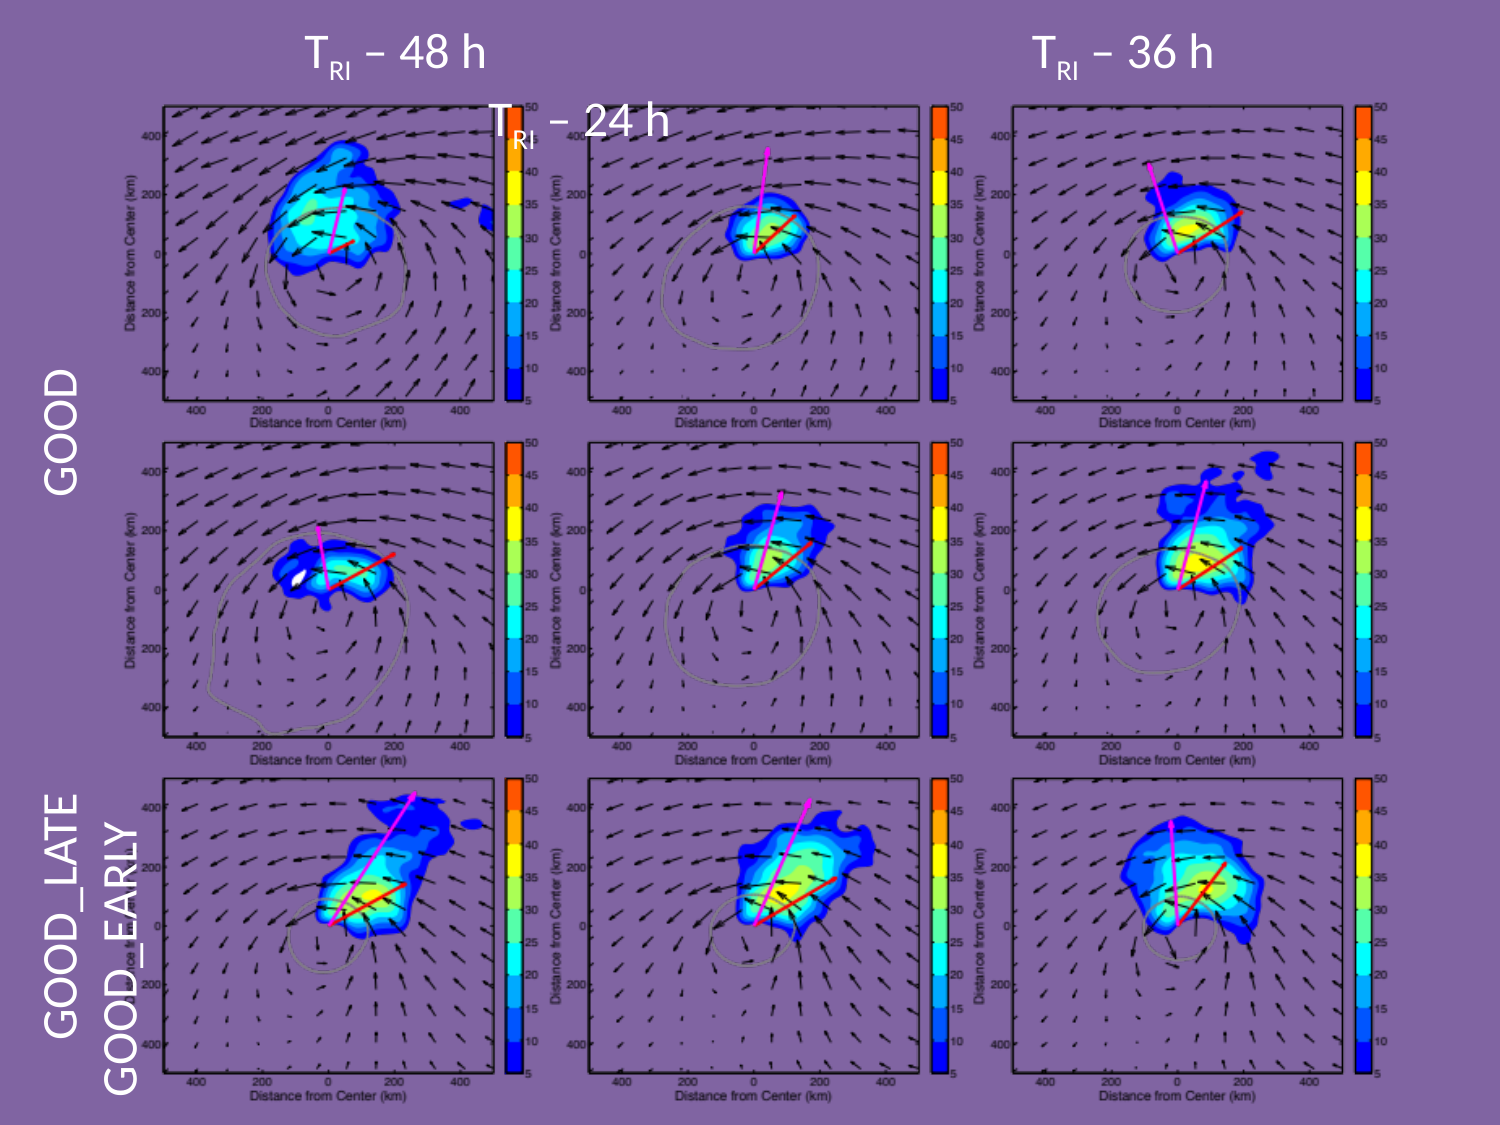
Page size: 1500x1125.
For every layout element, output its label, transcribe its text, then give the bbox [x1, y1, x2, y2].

text_box TRI – 48 h TRI – 36 h TRI – 24 h [117, 10, 1393, 95]
picture [116, 95, 1393, 1113]
text_box GOOD_LATE GOOD GOOD_EARLY [19, 95, 111, 1112]
